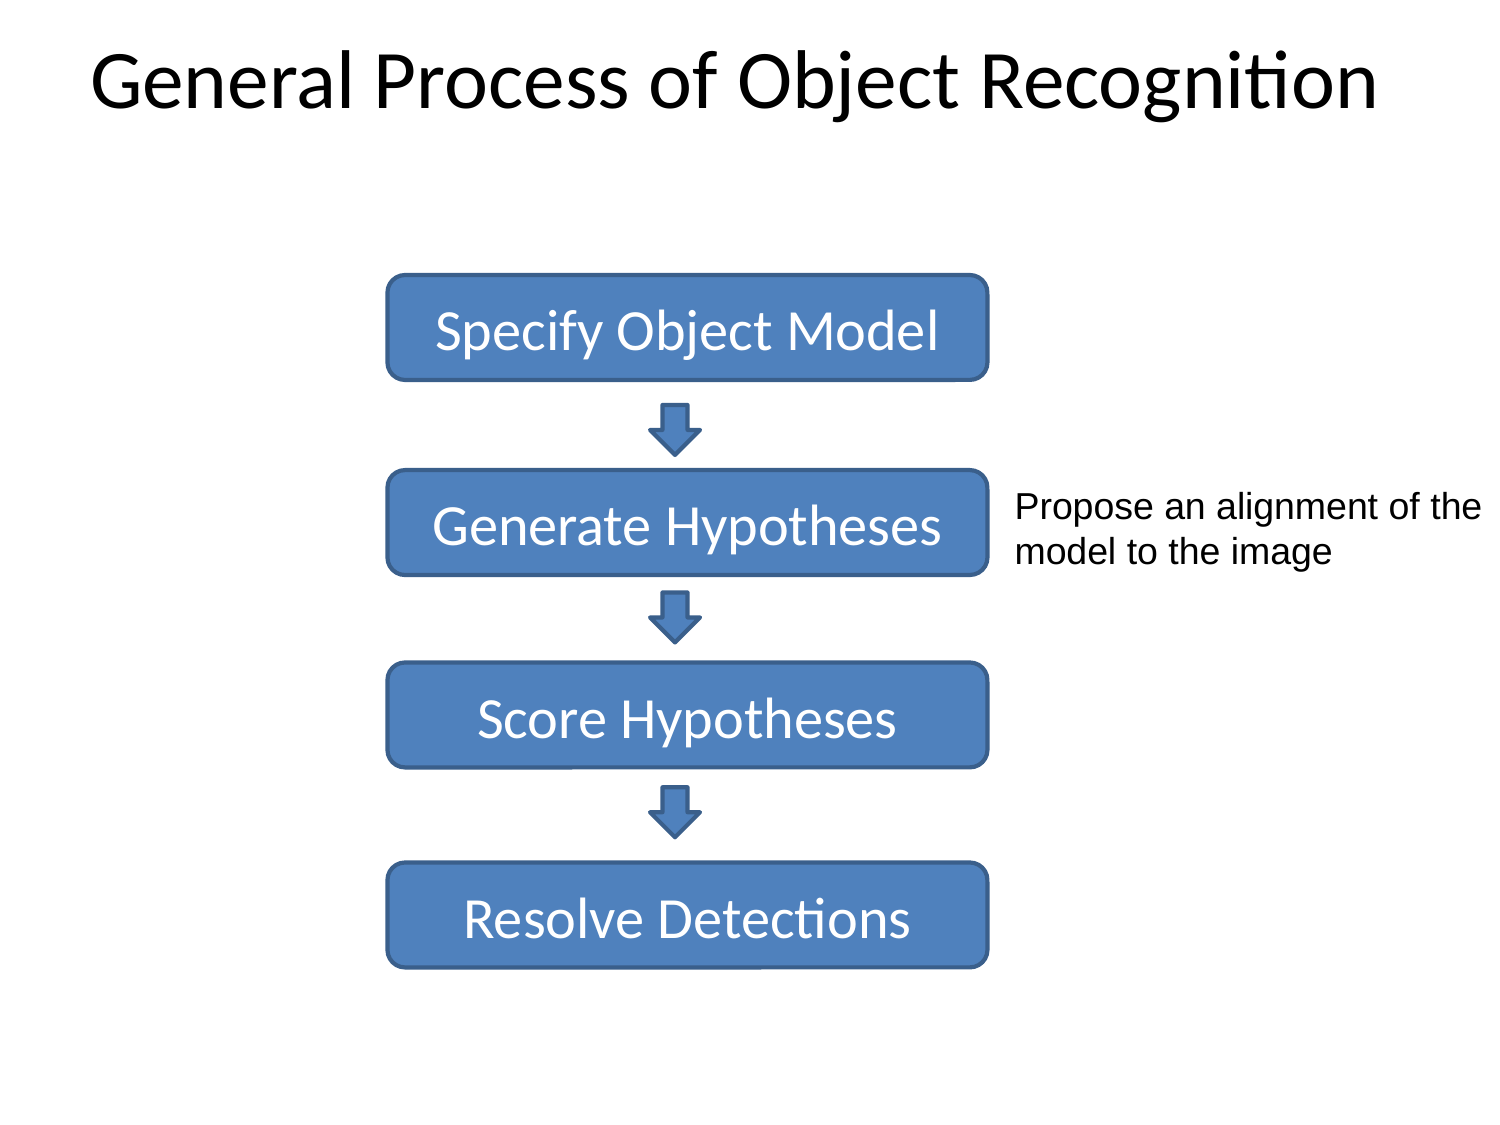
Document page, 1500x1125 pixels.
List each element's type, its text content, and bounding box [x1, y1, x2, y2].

text_box Score Hypotheses [385, 660, 990, 770]
text_box Generate Hypotheses [385, 467, 990, 578]
text_box [648, 402, 702, 458]
text_box Propose an alignment of the model to the image [999, 474, 1500, 580]
text_box [648, 785, 702, 840]
title General Process of Object Recognition [74, 0, 1426, 151]
text_box Specify Object Model [385, 272, 990, 383]
text_box Resolve Detections [385, 860, 990, 970]
text_box [648, 590, 702, 645]
